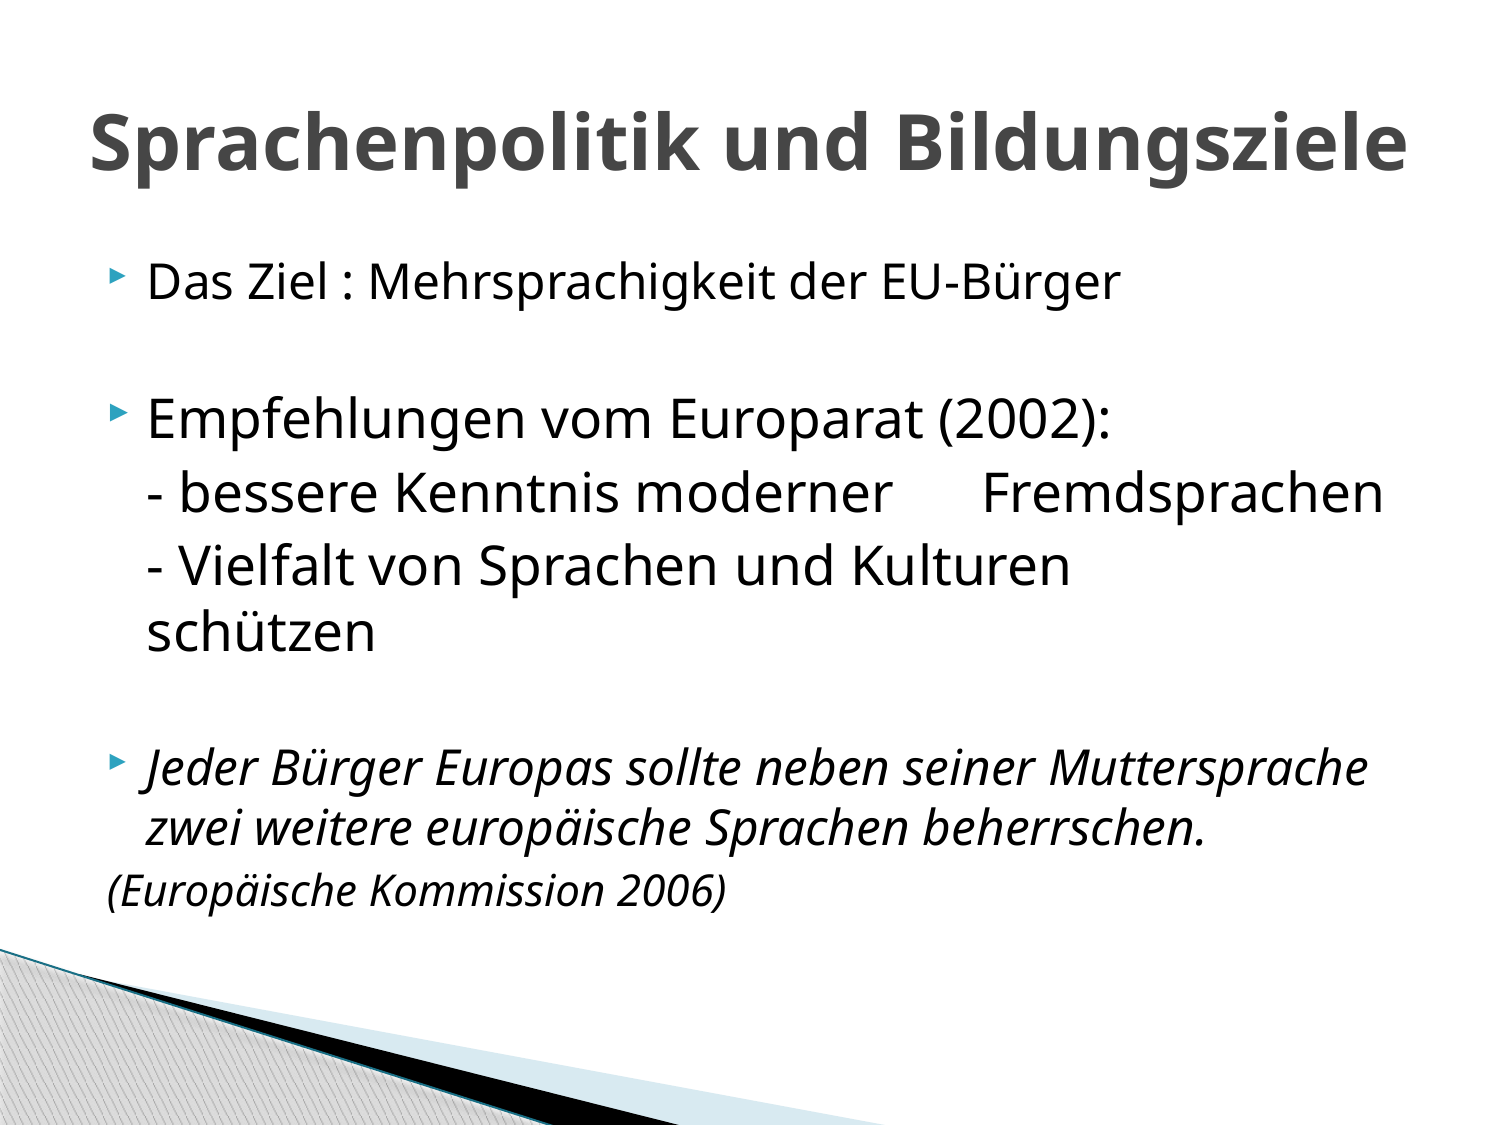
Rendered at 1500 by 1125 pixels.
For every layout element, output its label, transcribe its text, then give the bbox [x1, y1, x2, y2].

list Das Ziel : Mehrsprachigkeit der EU-Bürger Empfehlungen vom Europarat (2002): - bessere Kenntnis moderner Fremdsprachen - Vielfalt von Sprachen und Kulturen schützen Jeder Bürger Europas sollte neben seiner Muttersprache zwei weitere europäische Sprachen beherrschen. (Europäische Kommission 2006) [75, 243, 1425, 986]
title Sprachenpolitik und Bildungsziele [75, 45, 1425, 233]
